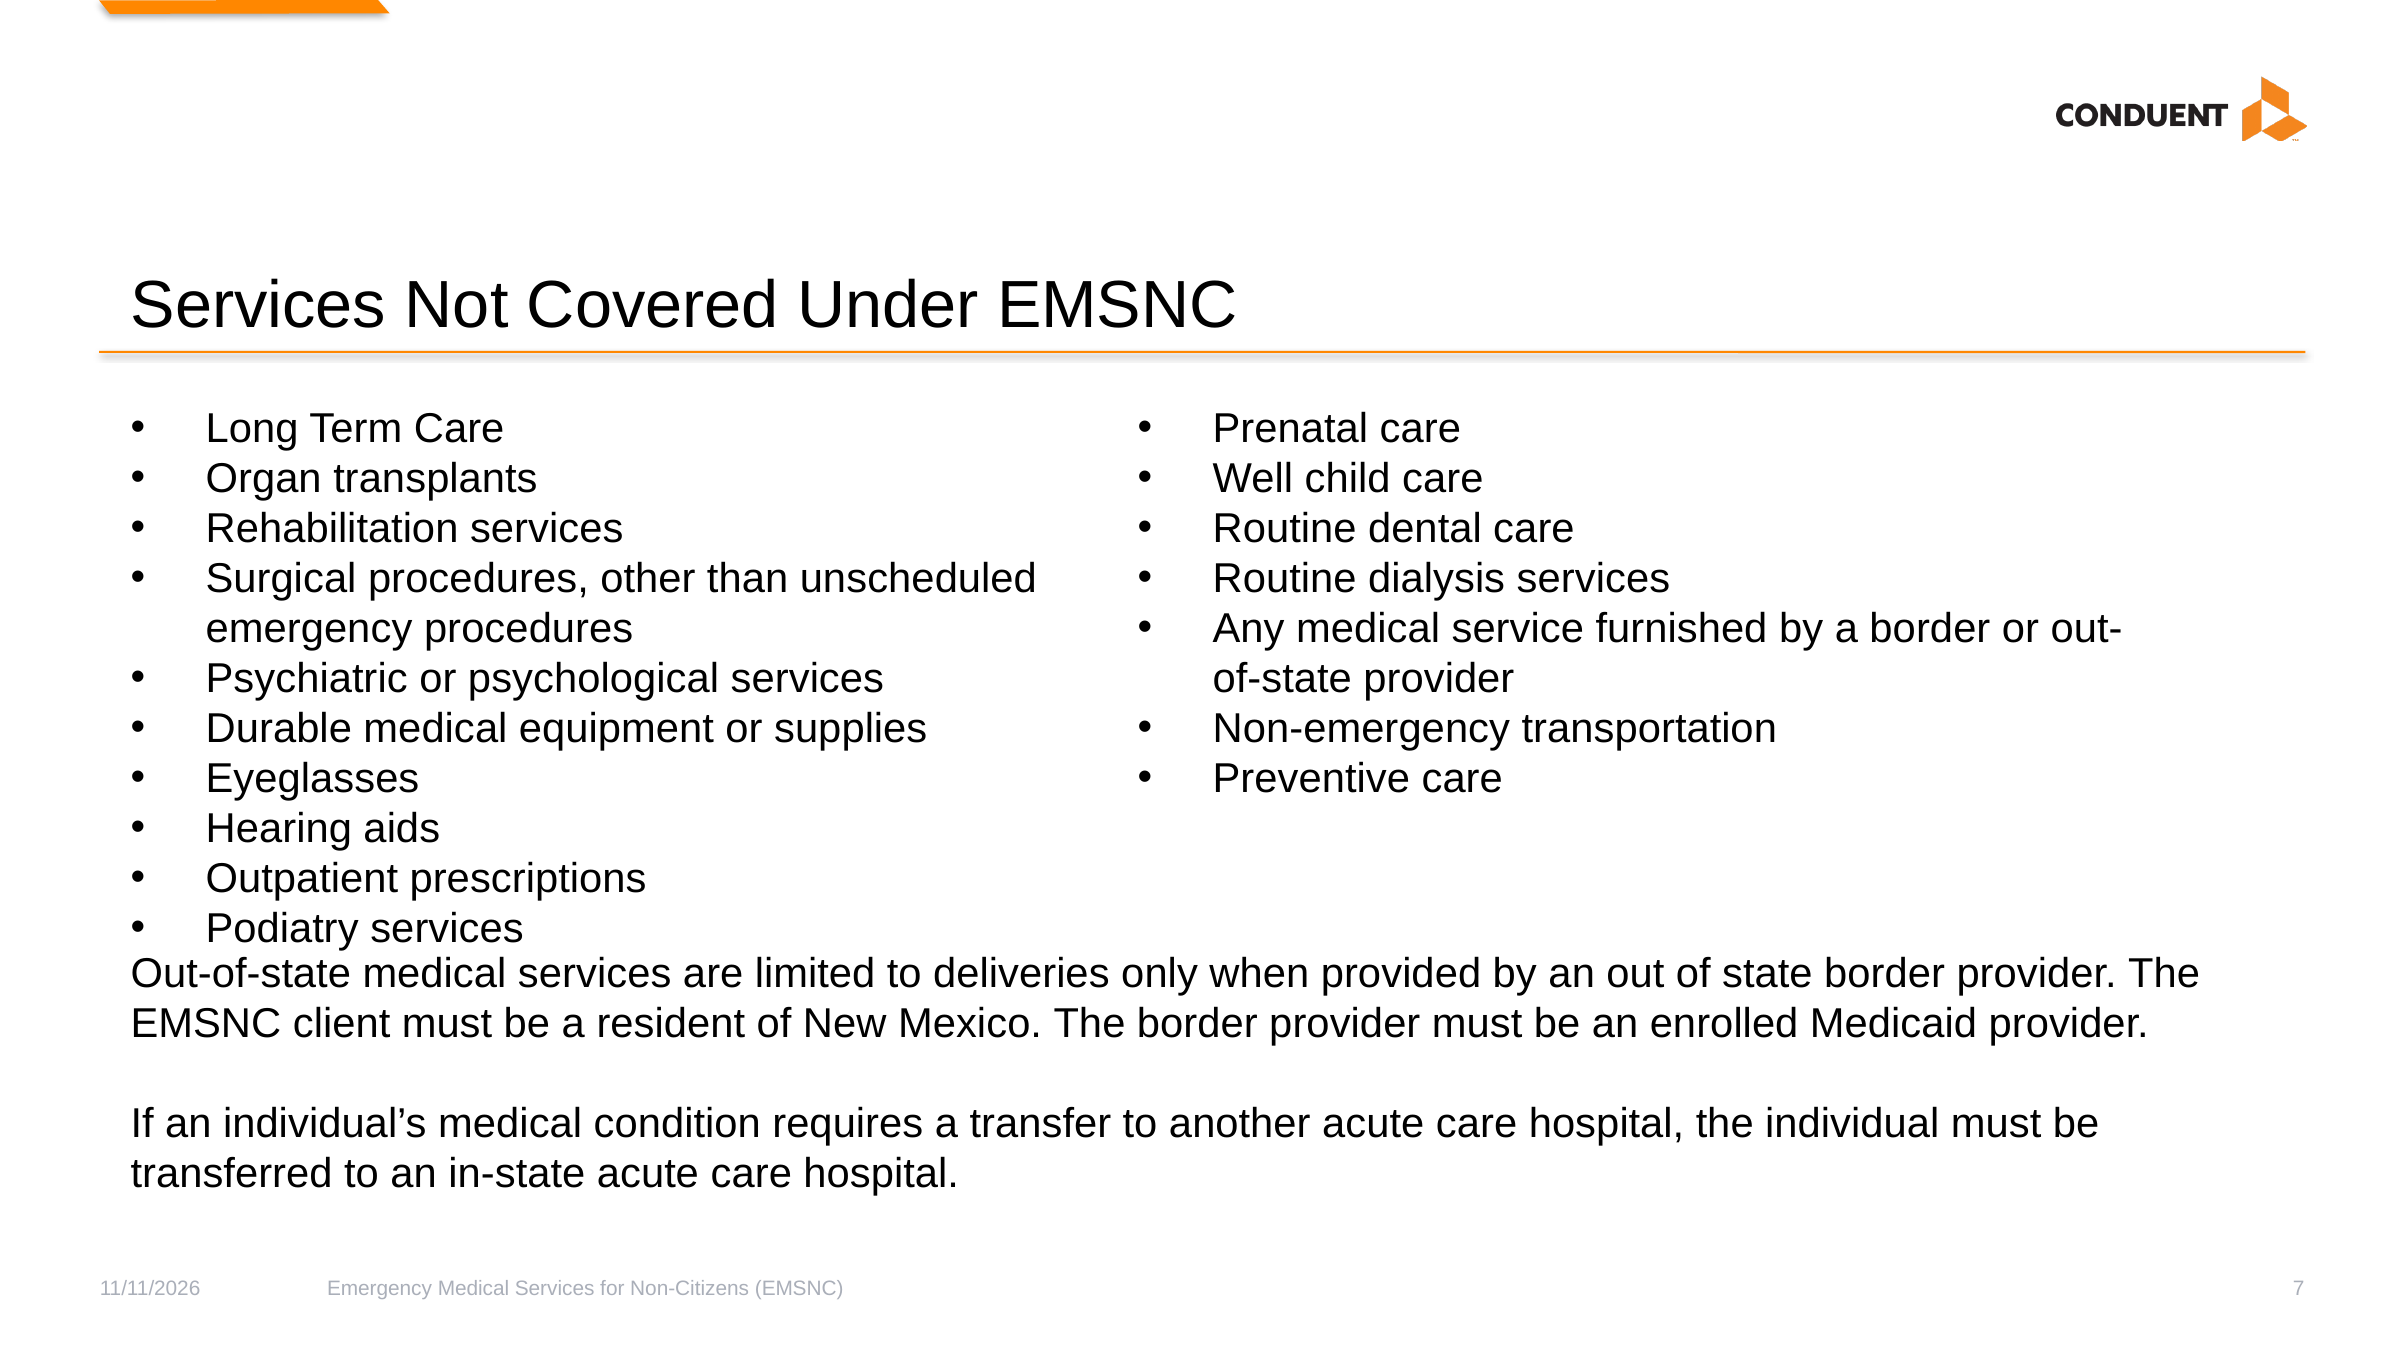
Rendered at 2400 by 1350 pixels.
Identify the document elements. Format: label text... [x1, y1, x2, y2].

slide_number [78, 1251, 305, 1324]
text_box Long Term Care Organ transplants Rehabilitation services Surgical procedures, other than unscheduled emergency procedures Psychiatric or psychological services Durable medical equipment or supplies Eyeglasses Hearing aids Outpatient prescriptions Podiatry services Prenatal care Well child care Routine dental care Routine dialysis services Any medical service furnished by a border or out-of-state provider Non-emergency transportation Preventive care [115, 393, 2160, 938]
text_box Out-of-state medical services are limited to deliveries only when provided by an out of state border provider. The EMSNC client must be a resident of New Mexico. The border provider must be an enrolled Medicaid provider. If an individual’s medical condition requires a transfer to another acute care hospital, the individual must be transferred to an in-state acute care hospital. [115, 938, 2235, 1253]
footer Emergency Medical Services for Non-Citizens (EMSNC) [305, 1253, 1539, 1324]
slide_number 7 [1765, 1251, 2326, 1324]
title Services Not Covered Under EMSNC [115, 253, 2184, 394]
